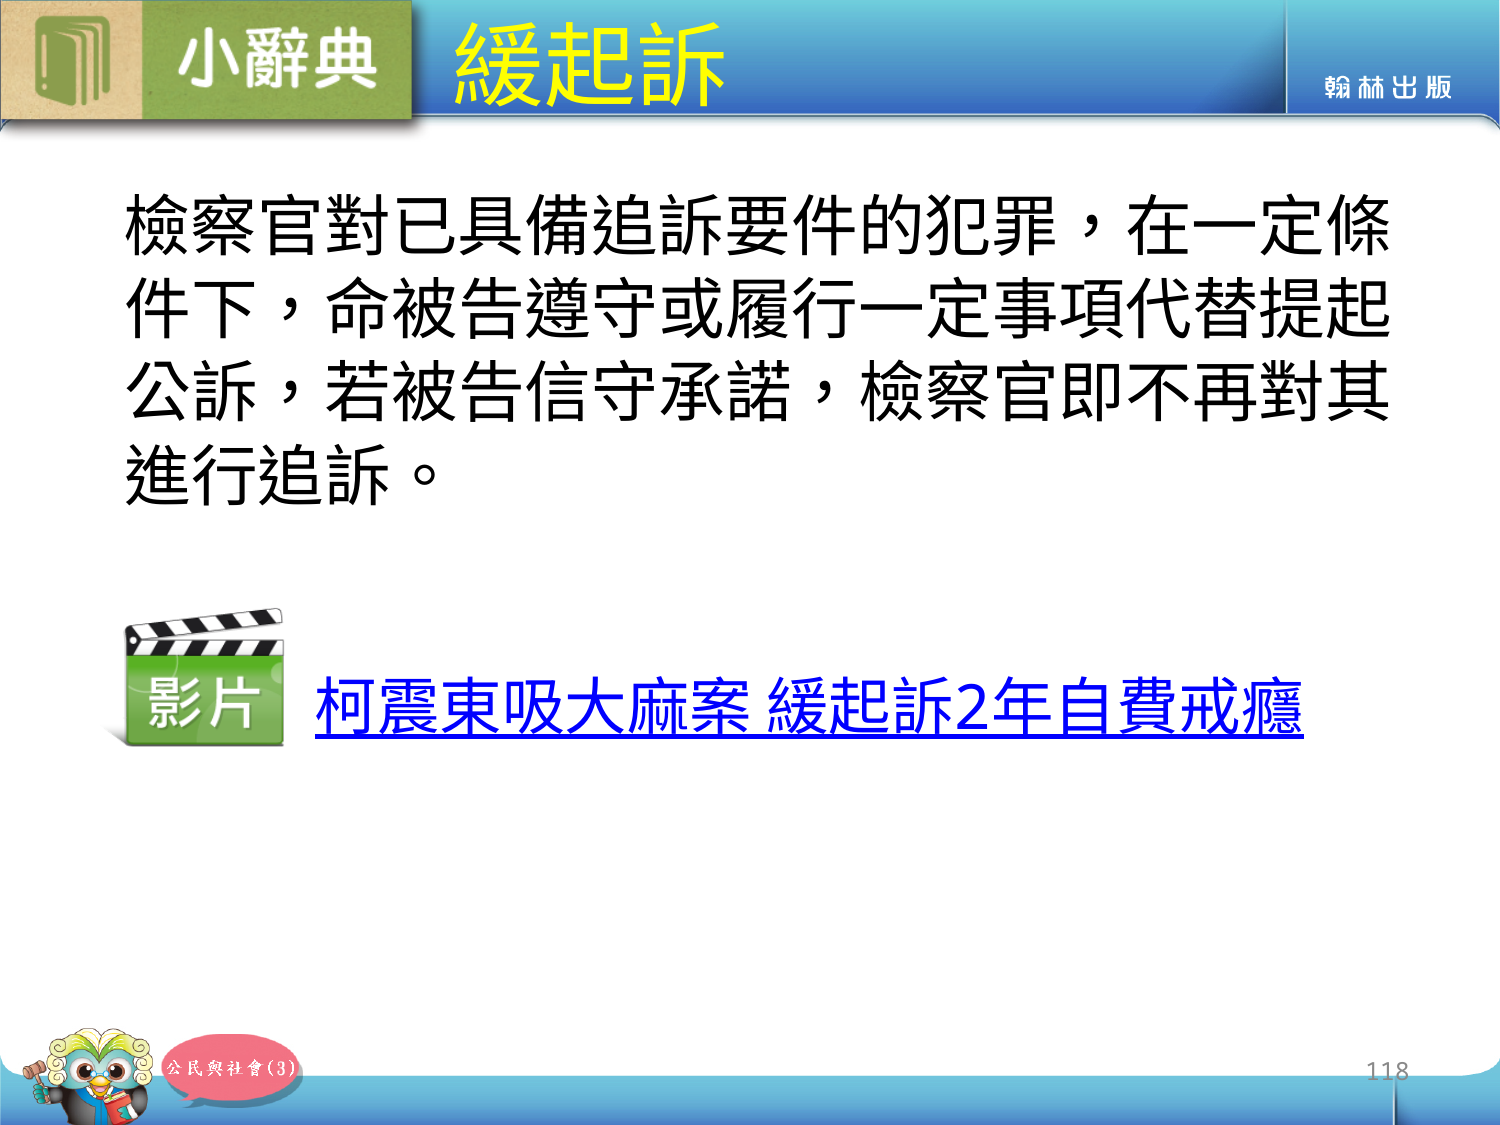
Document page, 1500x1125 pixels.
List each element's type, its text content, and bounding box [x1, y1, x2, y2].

text_box 柯震東吸大麻案 緩起訴2年自費戒癮 [299, 659, 1319, 765]
list 檢察官對已具備追訴要件的犯罪，在一定條件下，命被告遵守或履行一定事項代替提起公訴，若被告信守承諾，檢察官即不再對其進行追訴。 [53, 172, 1447, 539]
title 緩起訴 [419, 0, 762, 126]
slide_number 118 [1074, 1042, 1425, 1103]
picture [0, 0, 1500, 1125]
